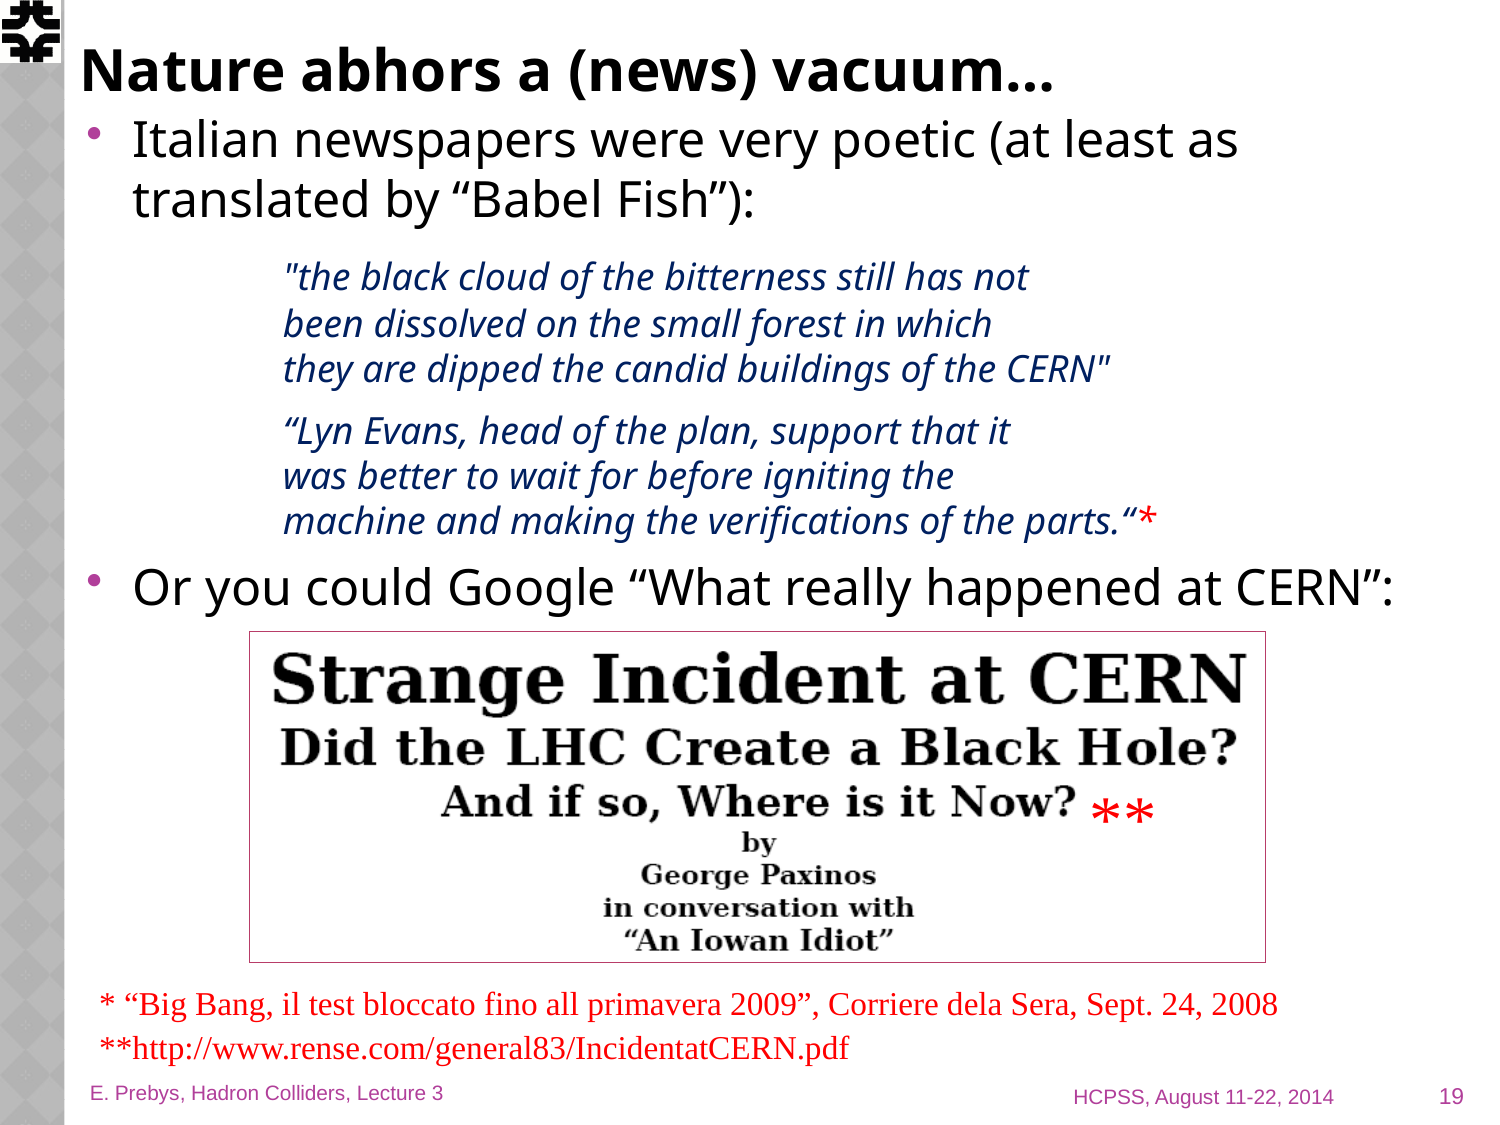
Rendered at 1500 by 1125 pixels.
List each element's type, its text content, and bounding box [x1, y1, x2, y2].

slide_number 19 [1367, 1071, 1465, 1110]
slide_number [827, 1077, 1355, 1110]
text_box **http://www.rense.com/general83/IncidentatCERN.pdf [84, 1018, 1416, 1074]
text_box E. Todesco 2010 20 T, 80% ss 30% NbTi 55 %NbSn 15 %HTS All Je < 400 A/mm2 [0, 0, 65, 1125]
picture [249, 630, 1266, 963]
text_box * “Big Bang, il test bloccato fino all primavera 2009”, Corriere dela Sera, Sept. 24, 2008 [84, 974, 1416, 1018]
footer E. Prebys, Hadron Colliders, Lecture 3 [75, 1075, 709, 1105]
list Italian newspapers were very poetic (at least as translated by “Babel Fish”): "the black cloud of the bitterness still has not been dissolved on the small forest in which they are dipped the candid buildings of the CERN" “Lyn Evans, head of the plan, support that it was better to wait for before igniting the machine and making the verifications of the parts.“* Or you could Google “What really happened at CERN”: [72, 99, 1428, 652]
title Nature abhors a (news) vacuum… [72, 31, 1428, 99]
picture [0, 0, 61, 63]
